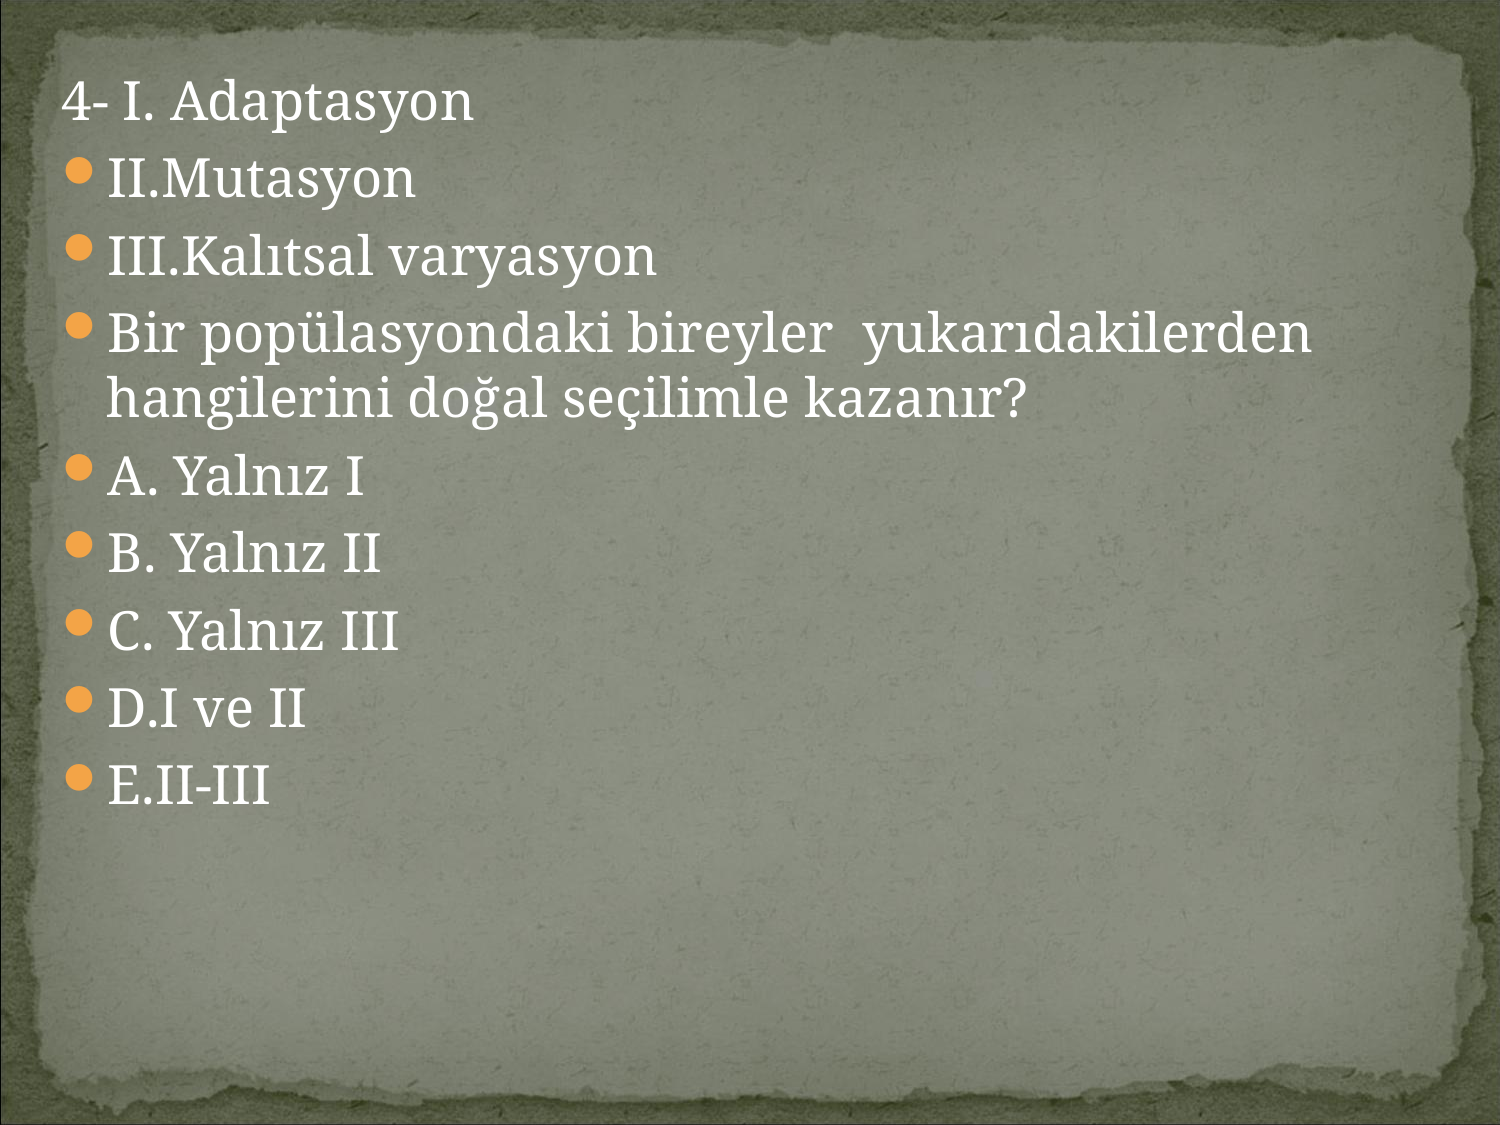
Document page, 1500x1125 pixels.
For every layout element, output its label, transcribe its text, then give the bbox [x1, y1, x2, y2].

list 4- I. Adaptasyon II.Mutasyon III.Kalıtsal varyasyon Bir popülasyondaki bireyler yukarıdakilerden hangilerini doğal seçilimle kazanır? A. Yalnız I B. Yalnız II C. Yalnız III D.I ve II E.II-III [46, 58, 1425, 1055]
picture [0, 0, 1500, 1125]
